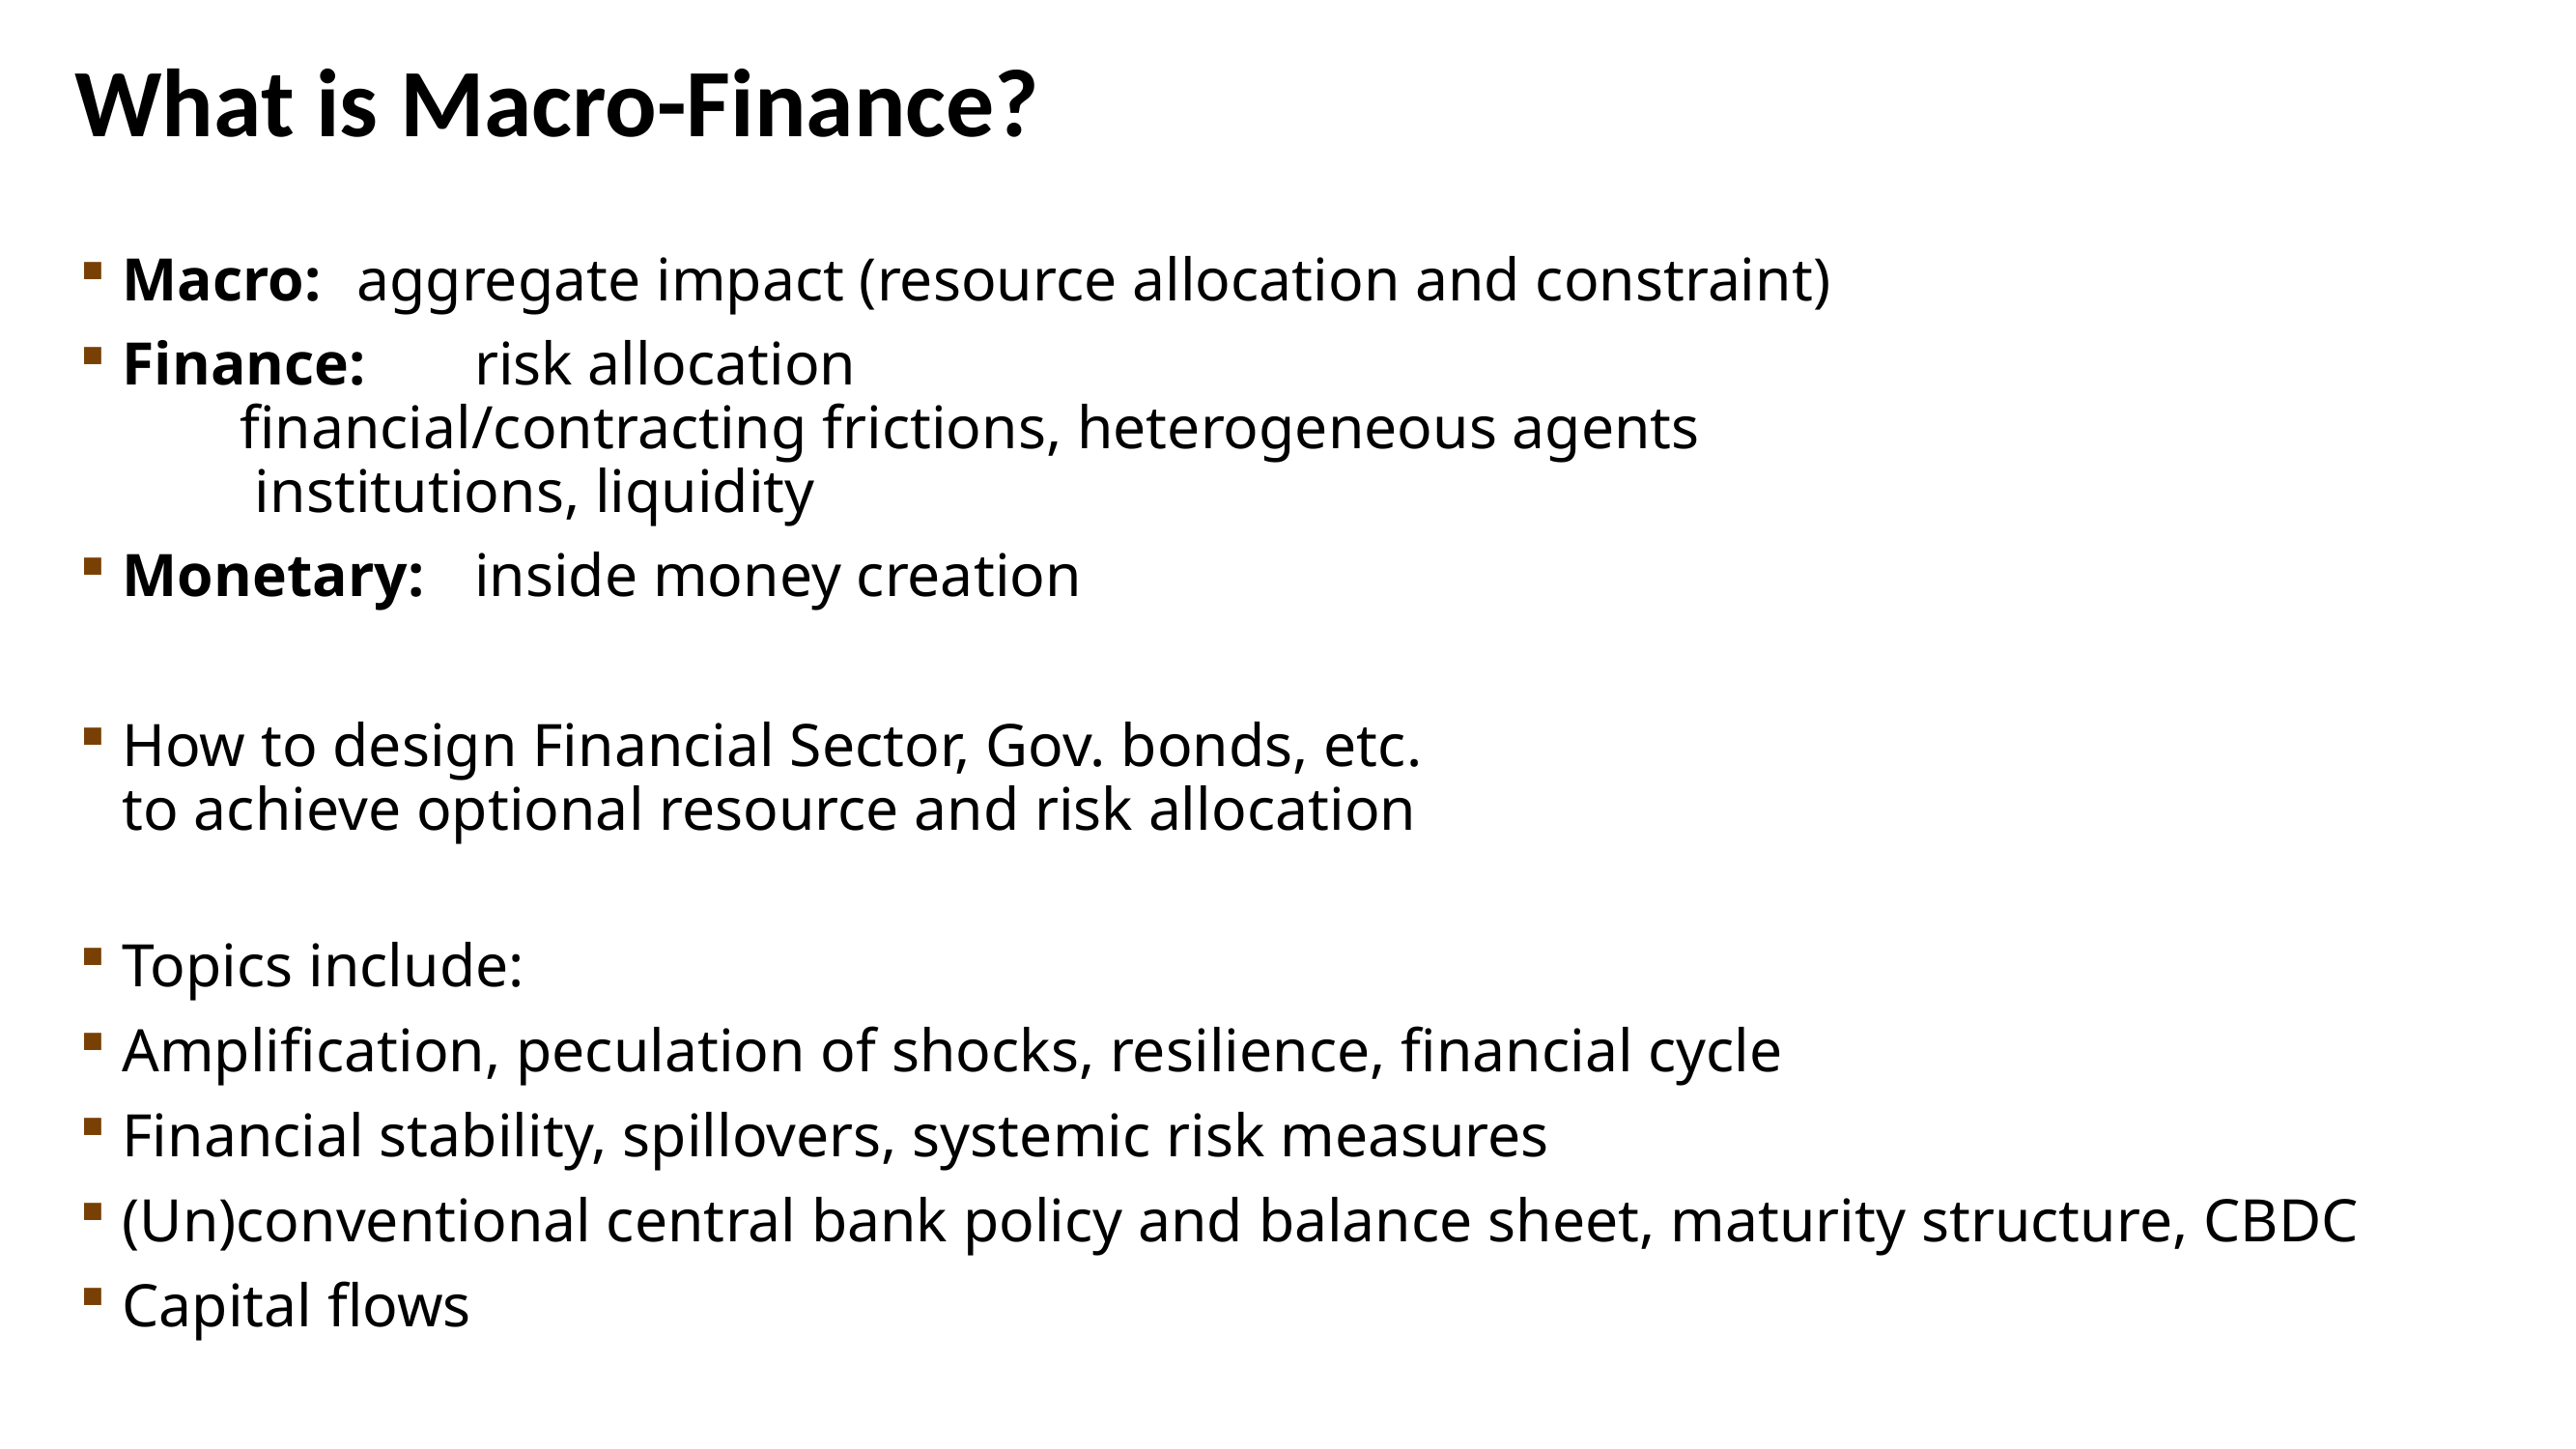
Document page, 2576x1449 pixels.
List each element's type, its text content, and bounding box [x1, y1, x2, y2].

title What is Macro-Finance? [60, 14, 2516, 196]
